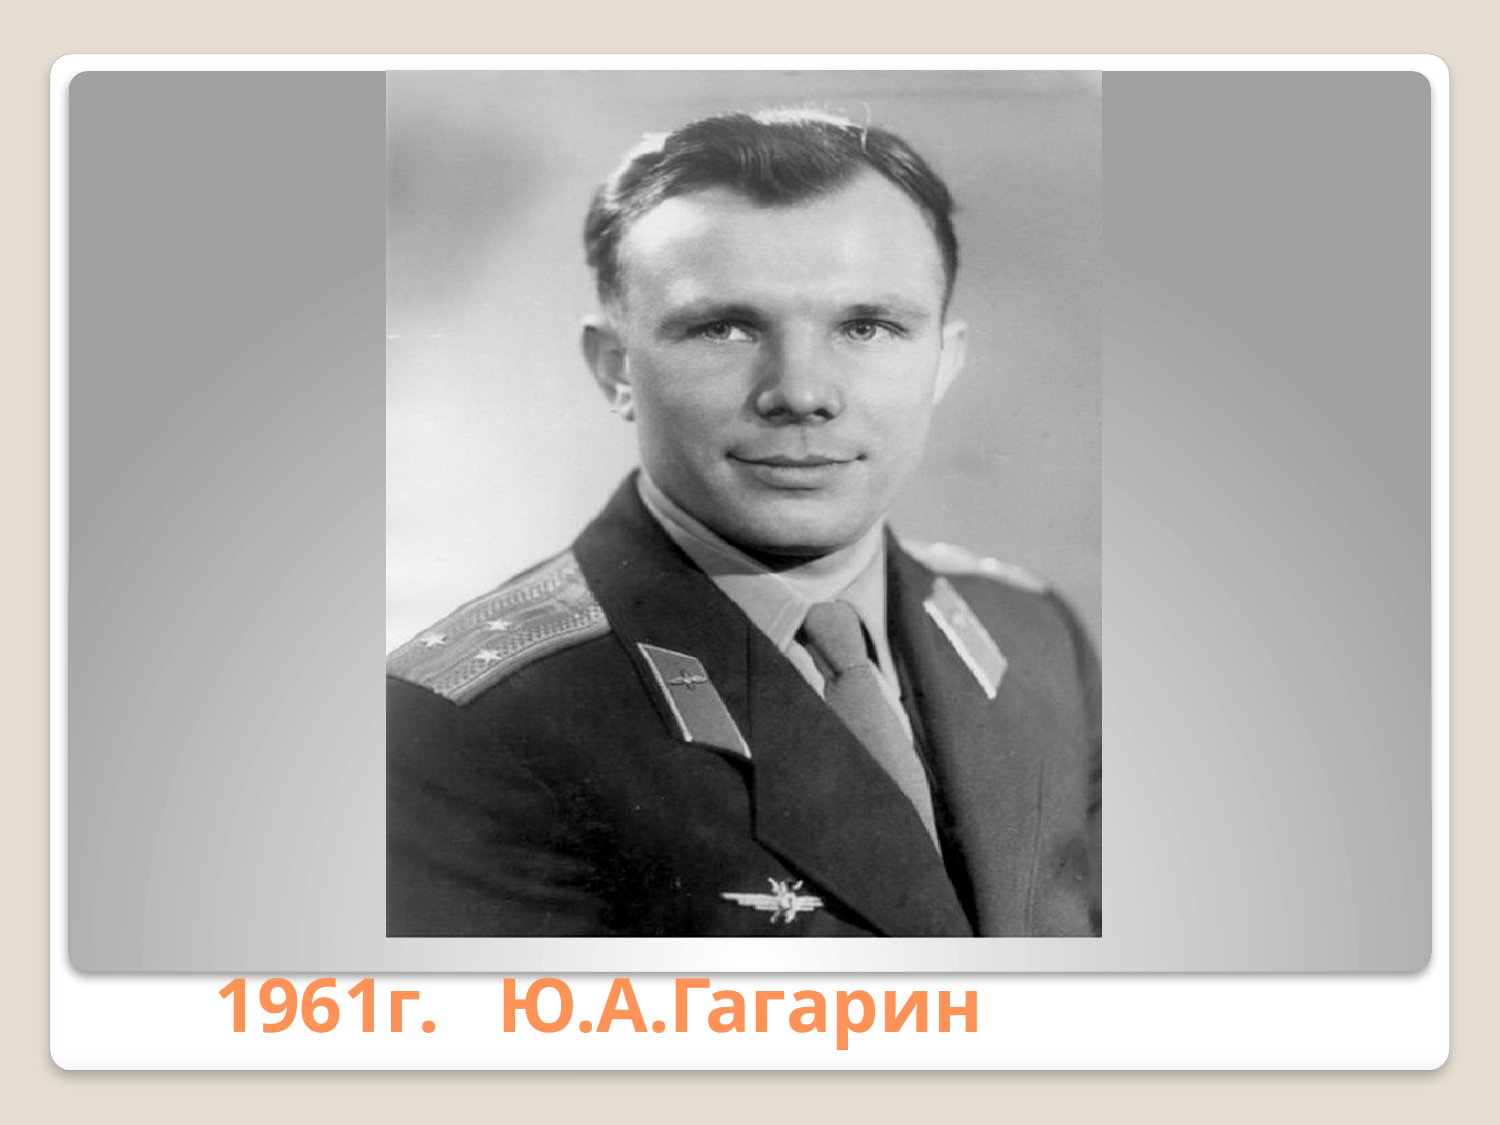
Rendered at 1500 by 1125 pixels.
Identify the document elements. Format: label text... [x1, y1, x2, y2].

title 1961г. Ю.А.Гагарин [82, 890, 1425, 1055]
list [386, 70, 1102, 938]
